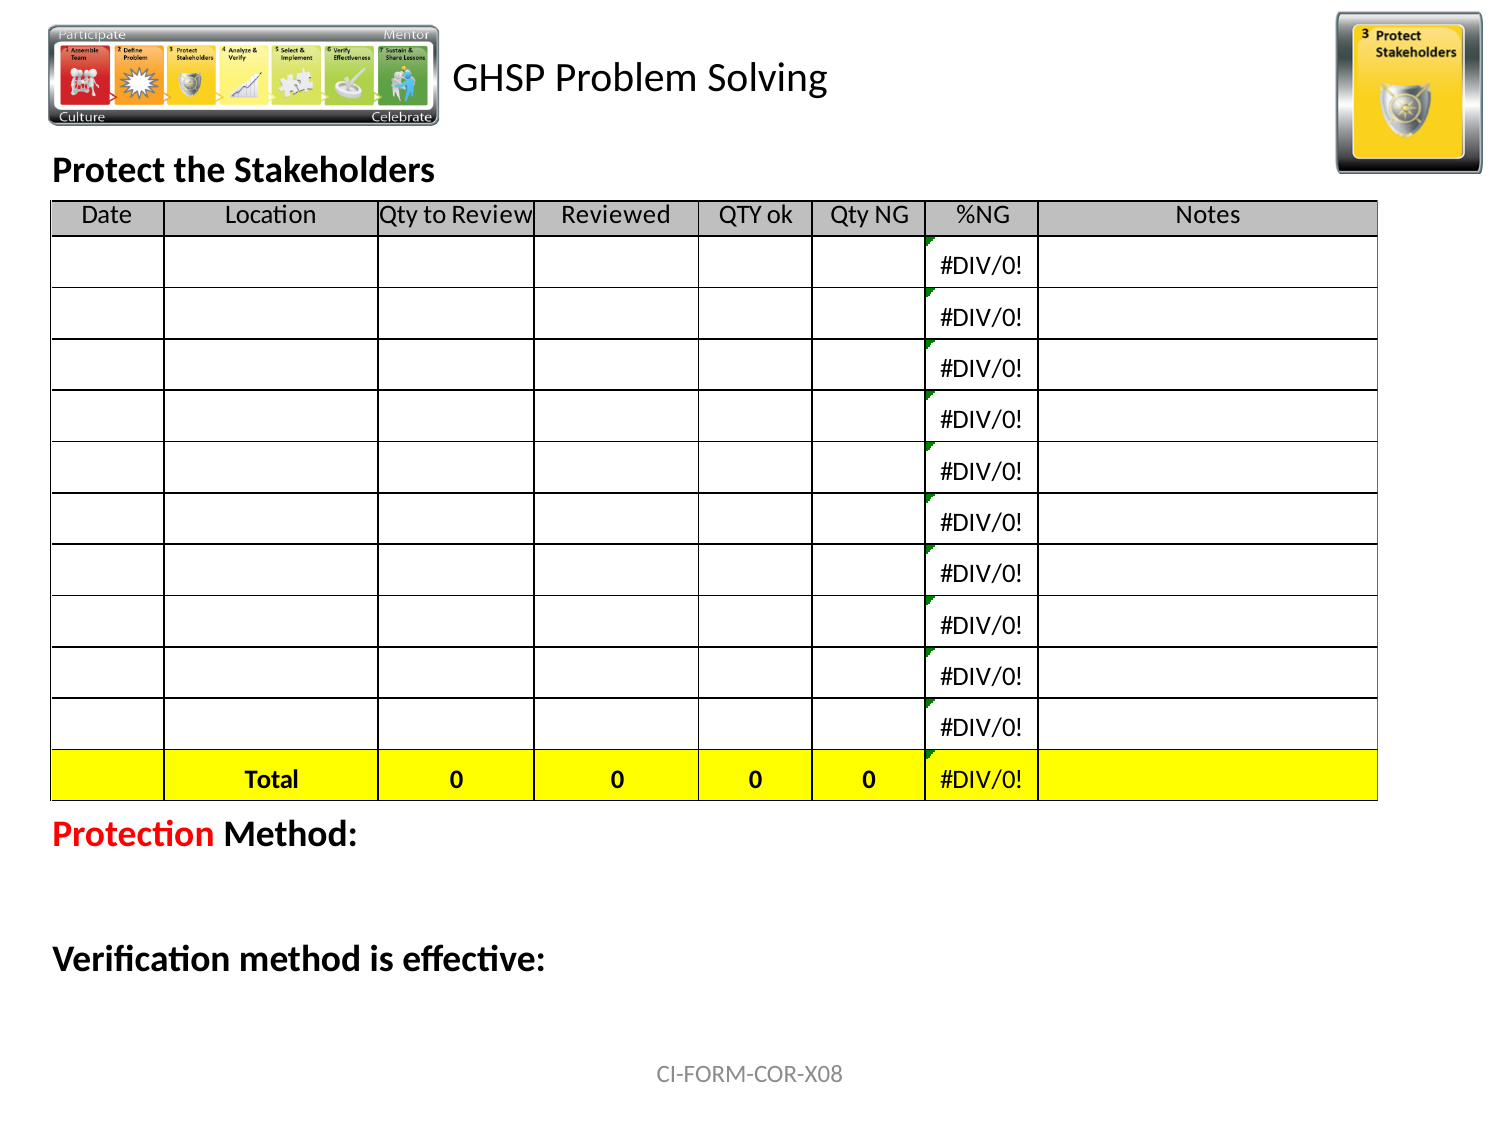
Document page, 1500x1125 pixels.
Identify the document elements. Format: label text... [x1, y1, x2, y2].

title GHSP Problem Solving [444, 37, 863, 113]
picture [1334, 10, 1483, 174]
text_box Protection Method: [37, 801, 763, 862]
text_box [49, 199, 1380, 803]
footer CI-FORM-COR-X08 [512, 1042, 988, 1103]
picture [47, 24, 440, 126]
text_box Protect the Stakeholders [37, 137, 763, 198]
text_box Verification method is effective: [37, 926, 763, 987]
